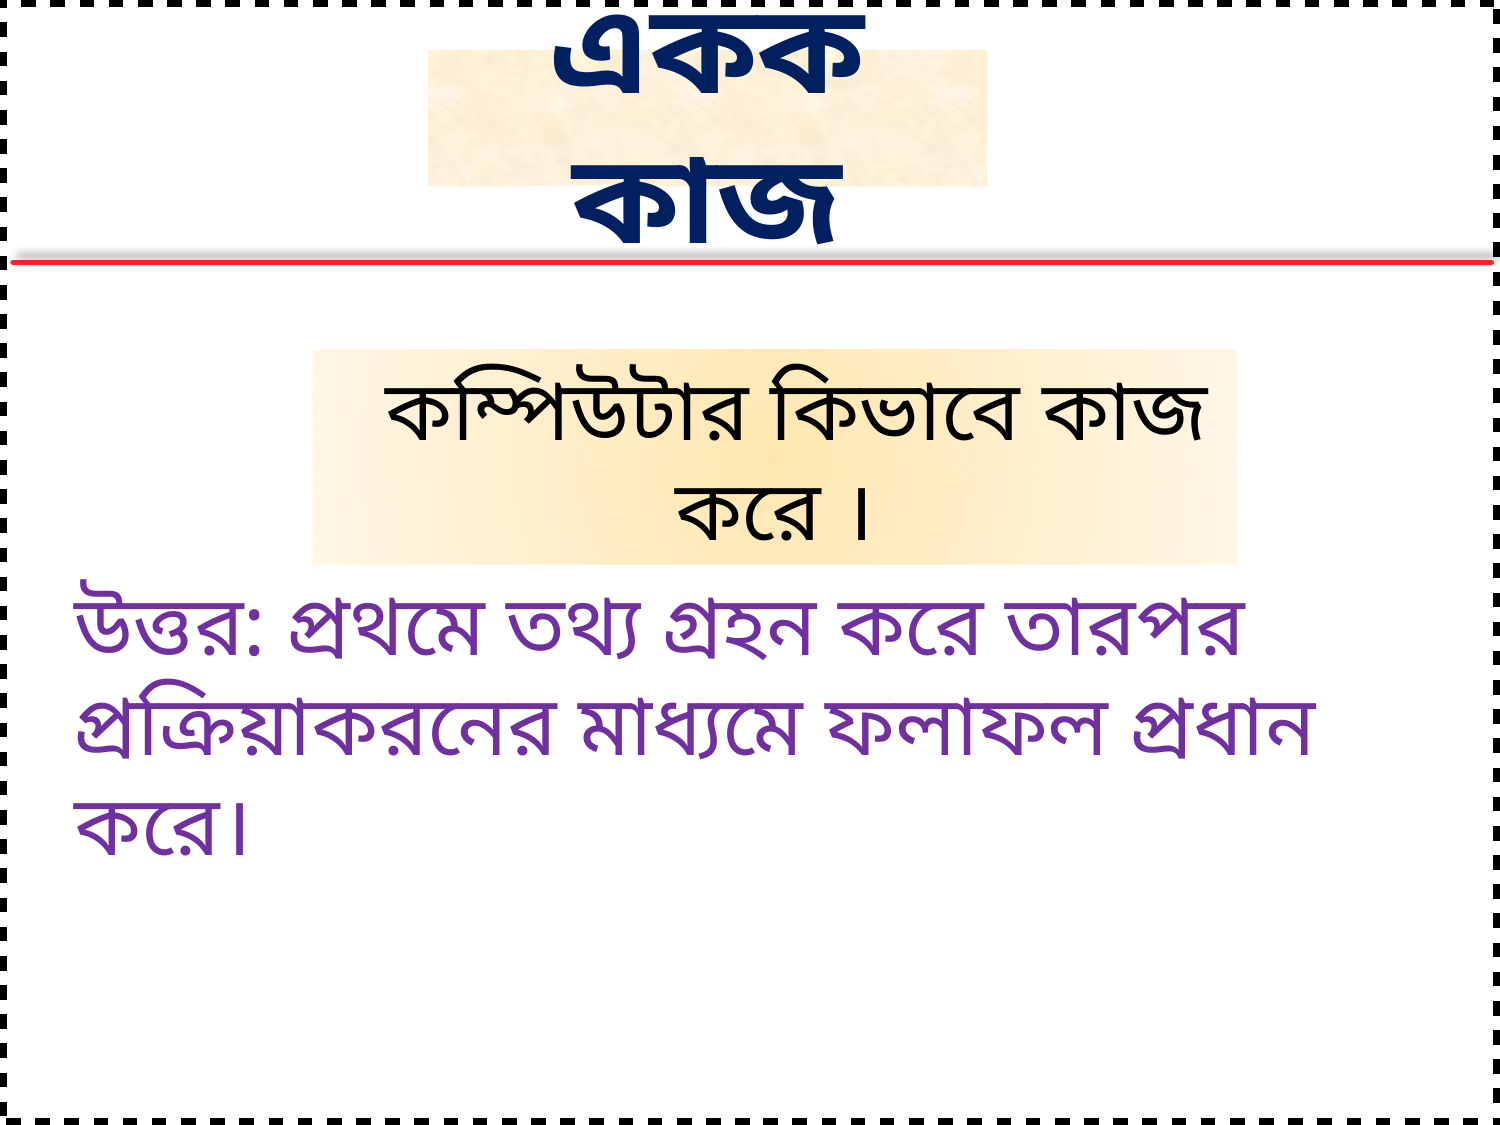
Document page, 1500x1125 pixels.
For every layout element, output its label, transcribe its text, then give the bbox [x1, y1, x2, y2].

text_box উত্তর: প্রথমে তথ্য গ্রহন করে তারপর প্রক্রিয়াকরনের মাধ্যমে ফলাফল প্রধান করে। [59, 564, 1441, 880]
text_box কম্পিউটার কিভাবে কাজ করে । [311, 349, 1238, 564]
text_box একক কাজ [427, 48, 989, 188]
